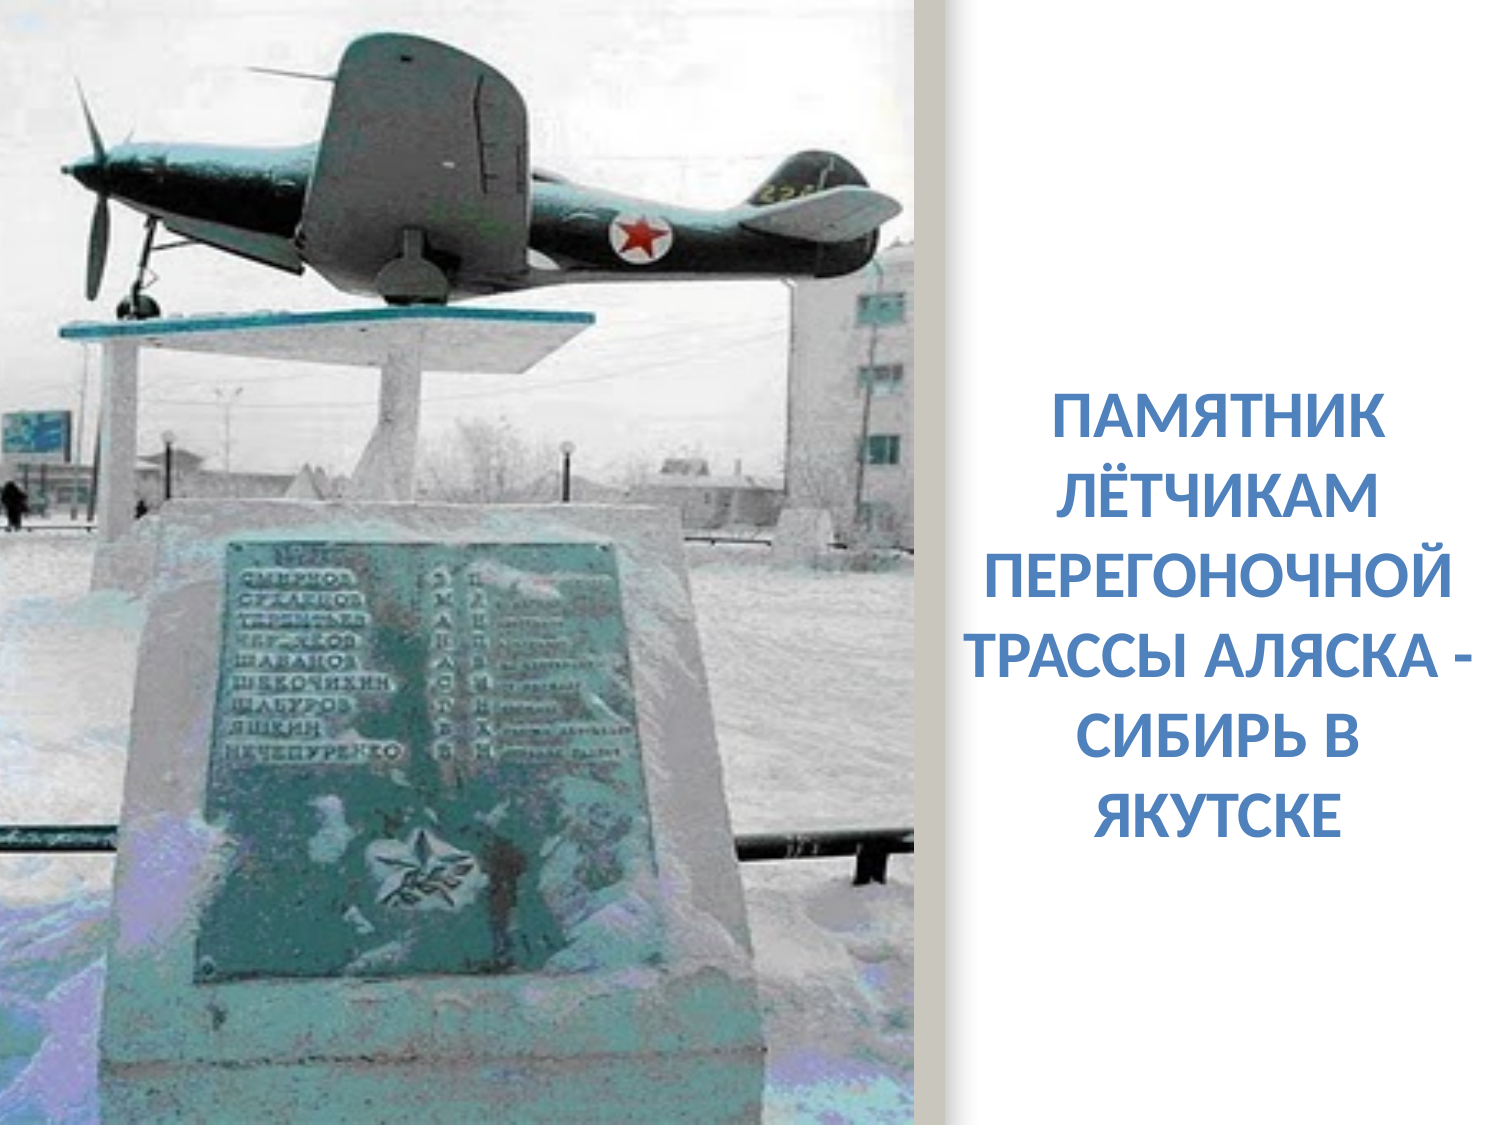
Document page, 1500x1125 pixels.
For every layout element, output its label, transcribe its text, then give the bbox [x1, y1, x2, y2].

text_box Памятник лётчикам перегоночной трассы Аляска - Сибирь в Якутске [937, 363, 1500, 858]
picture [0, 0, 915, 1125]
